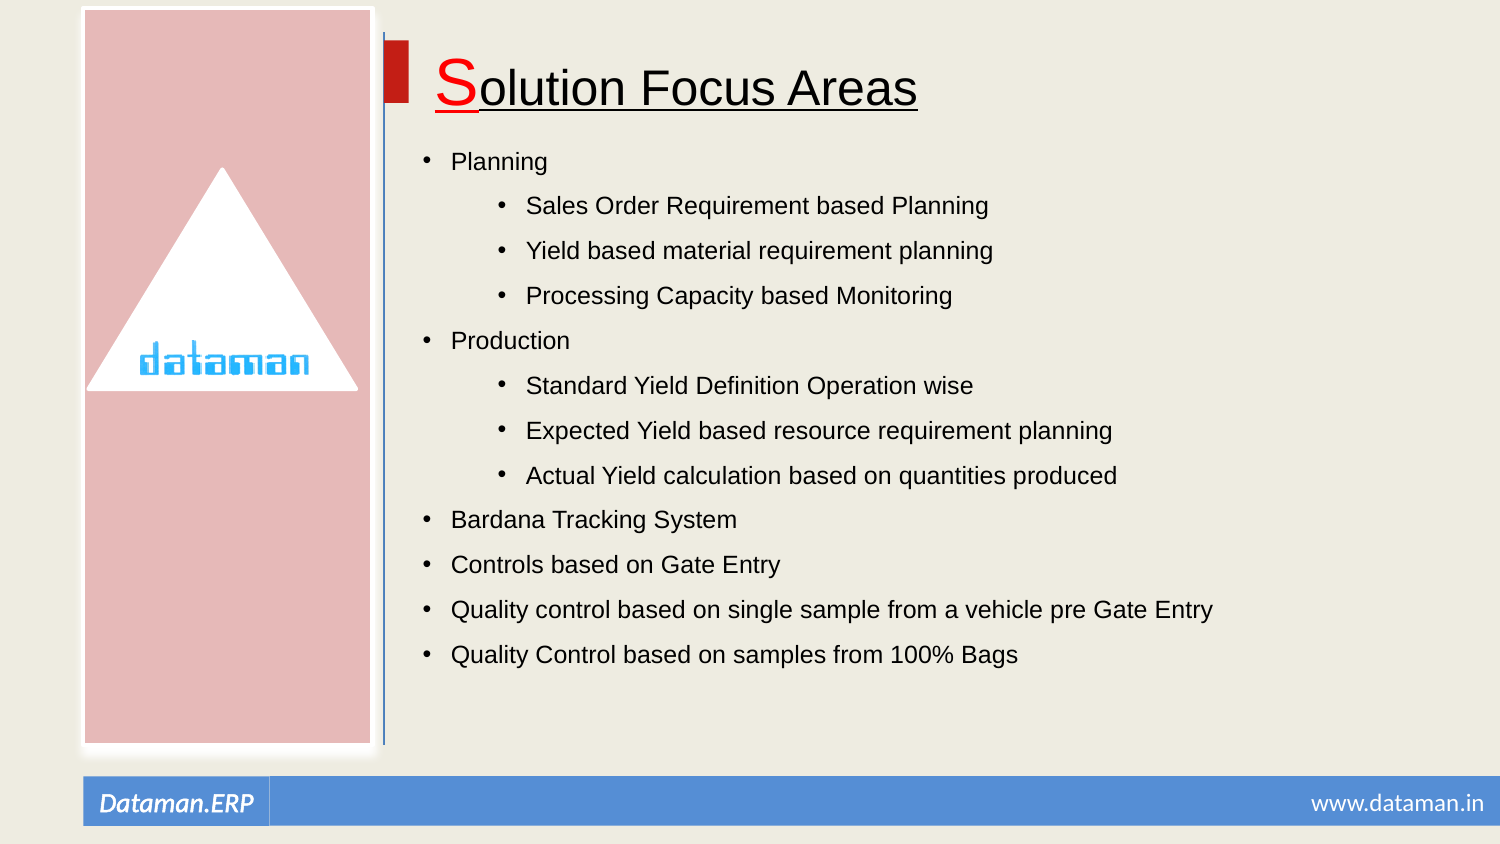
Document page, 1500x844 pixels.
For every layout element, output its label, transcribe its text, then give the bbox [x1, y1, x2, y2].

footer www.dataman.in [272, 776, 1500, 826]
text_box Dataman.ERP [81, 774, 272, 828]
text_box [388, 38, 411, 105]
text_box Planning Sales Order Requirement based Planning Yield based material requirement planning Processing Capacity based Monitoring Production Standard Yield Definition Operation wise Expected Yield based resource requirement planning Actual Yield calculation based on quantities produced Bardana Tracking System Controls based on Gate Entry Quality control based on single sample from a vehicle pre Gate Entry Quality Control based on samples from 100% Bags [407, 209, 1365, 635]
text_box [83, 7, 373, 746]
text_box Solution Focus Areas [419, 55, 1317, 103]
